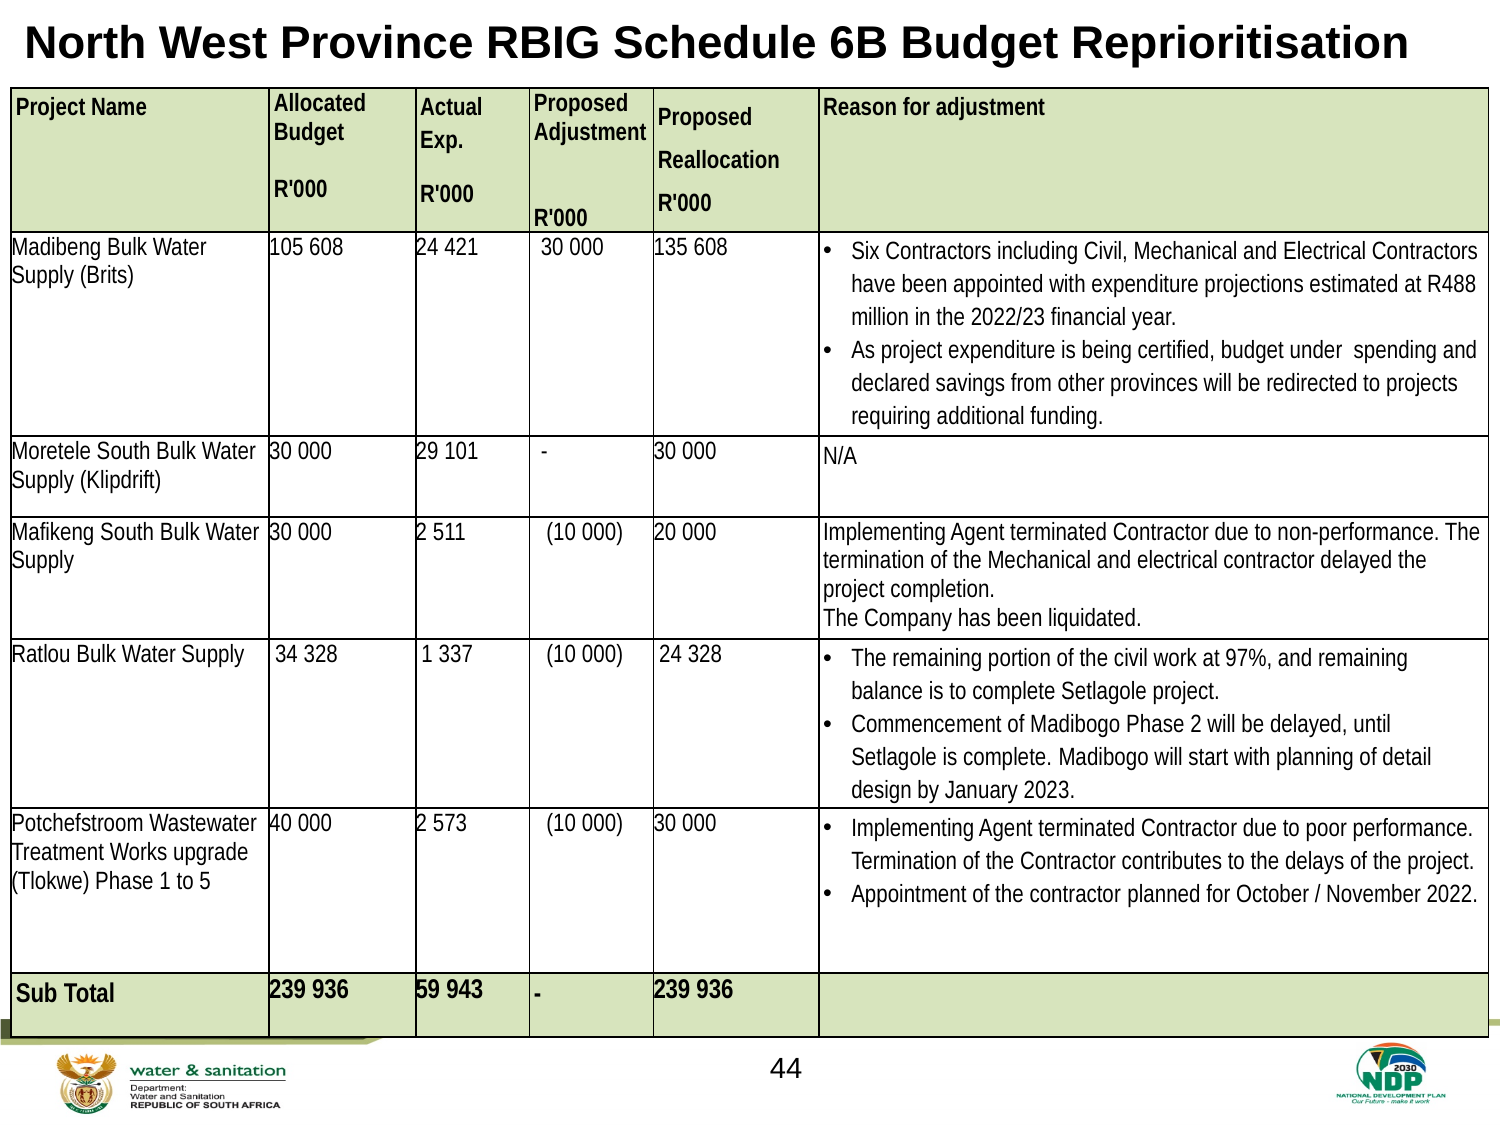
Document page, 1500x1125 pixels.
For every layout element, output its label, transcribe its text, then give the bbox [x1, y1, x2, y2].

table_header Proposed Reallocation R'000 [654, 89, 818, 231]
table_cell (10 000) [530, 518, 653, 638]
table_cell 2 511 [417, 518, 529, 638]
table_cell 24 328 [654, 640, 818, 807]
table_cell 29 101 [417, 437, 529, 516]
table_header Actual Exp. R'000 [417, 89, 529, 231]
title North West Province RBIG Schedule 6B Budget Reprioritisation [0, 3, 1476, 53]
table_cell - [530, 437, 653, 516]
table_cell 30 000 [530, 233, 653, 435]
table_cell 24 421 [417, 233, 529, 435]
table_cell Madibeng Bulk Water Supply (Brits) [12, 233, 268, 435]
table_cell 239 936 [270, 974, 415, 1036]
table_cell (10 000) [530, 809, 653, 972]
table_cell Ratlou Bulk Water Supply [12, 640, 268, 807]
slide_number 44 [611, 1042, 962, 1102]
table_cell N/A [820, 437, 1488, 516]
table_cell (10 000) [530, 640, 653, 807]
table_cell Implementing Agent terminated Contractor due to non-performance. The termination of the Mechanical and electrical contractor delayed the project completion. The Company has been liquidated. [820, 518, 1488, 638]
table_header Proposed Adjustment R'000 [530, 89, 653, 231]
table_cell 34 328 [270, 640, 415, 807]
table_cell 1 337 [417, 640, 529, 807]
table_cell 59 943 [417, 974, 529, 1036]
table_header Reason for adjustment [820, 89, 1488, 231]
table_header Allocated Budget R'000 [270, 89, 415, 231]
table_cell 30 000 [270, 518, 415, 638]
table_cell Mafikeng South Bulk Water Supply [12, 518, 268, 638]
table_cell 20 000 [654, 518, 818, 638]
table_cell Six Contractors including Civil, Mechanical and Electrical Contractors have been appointed with expenditure projections estimated at R488 million in the 2022/23 financial year. As project expenditure is being certified, budget under spending and declared savings from other provinces will be redirected to projects requiring additional funding. [820, 233, 1488, 435]
table_cell [820, 974, 1488, 1036]
table_cell Moretele South Bulk Water Supply (Klipdrift) [12, 437, 268, 516]
picture [0, 1012, 1500, 1125]
table_cell 40 000 [270, 809, 415, 972]
table_cell The remaining portion of the civil work at 97%, and remaining balance is to complete Setlagole project. Commencement of Madibogo Phase 2 will be delayed, until Setlagole is complete. Madibogo will start with planning of detail design by January 2023. [820, 640, 1488, 807]
table_cell 2 573 [417, 809, 529, 972]
table_cell Sub Total [12, 974, 268, 1036]
table_cell 105 608 [270, 233, 415, 435]
table_cell - [530, 974, 653, 1036]
table_cell 239 936 [654, 974, 818, 1036]
table_cell 135 608 [654, 233, 818, 435]
table_header Project Name [12, 89, 268, 231]
table_cell 30 000 [654, 437, 818, 516]
table_cell 30 000 [654, 809, 818, 972]
table_cell 30 000 [270, 437, 415, 516]
table_cell Potchefstroom Wastewater Treatment Works upgrade (Tlokwe) Phase 1 to 5 [12, 809, 268, 972]
table_cell Implementing Agent terminated Contractor due to poor performance. Termination of the Contractor contributes to the delays of the project. Appointment of the contractor planned for October / November 2022. [820, 809, 1488, 972]
